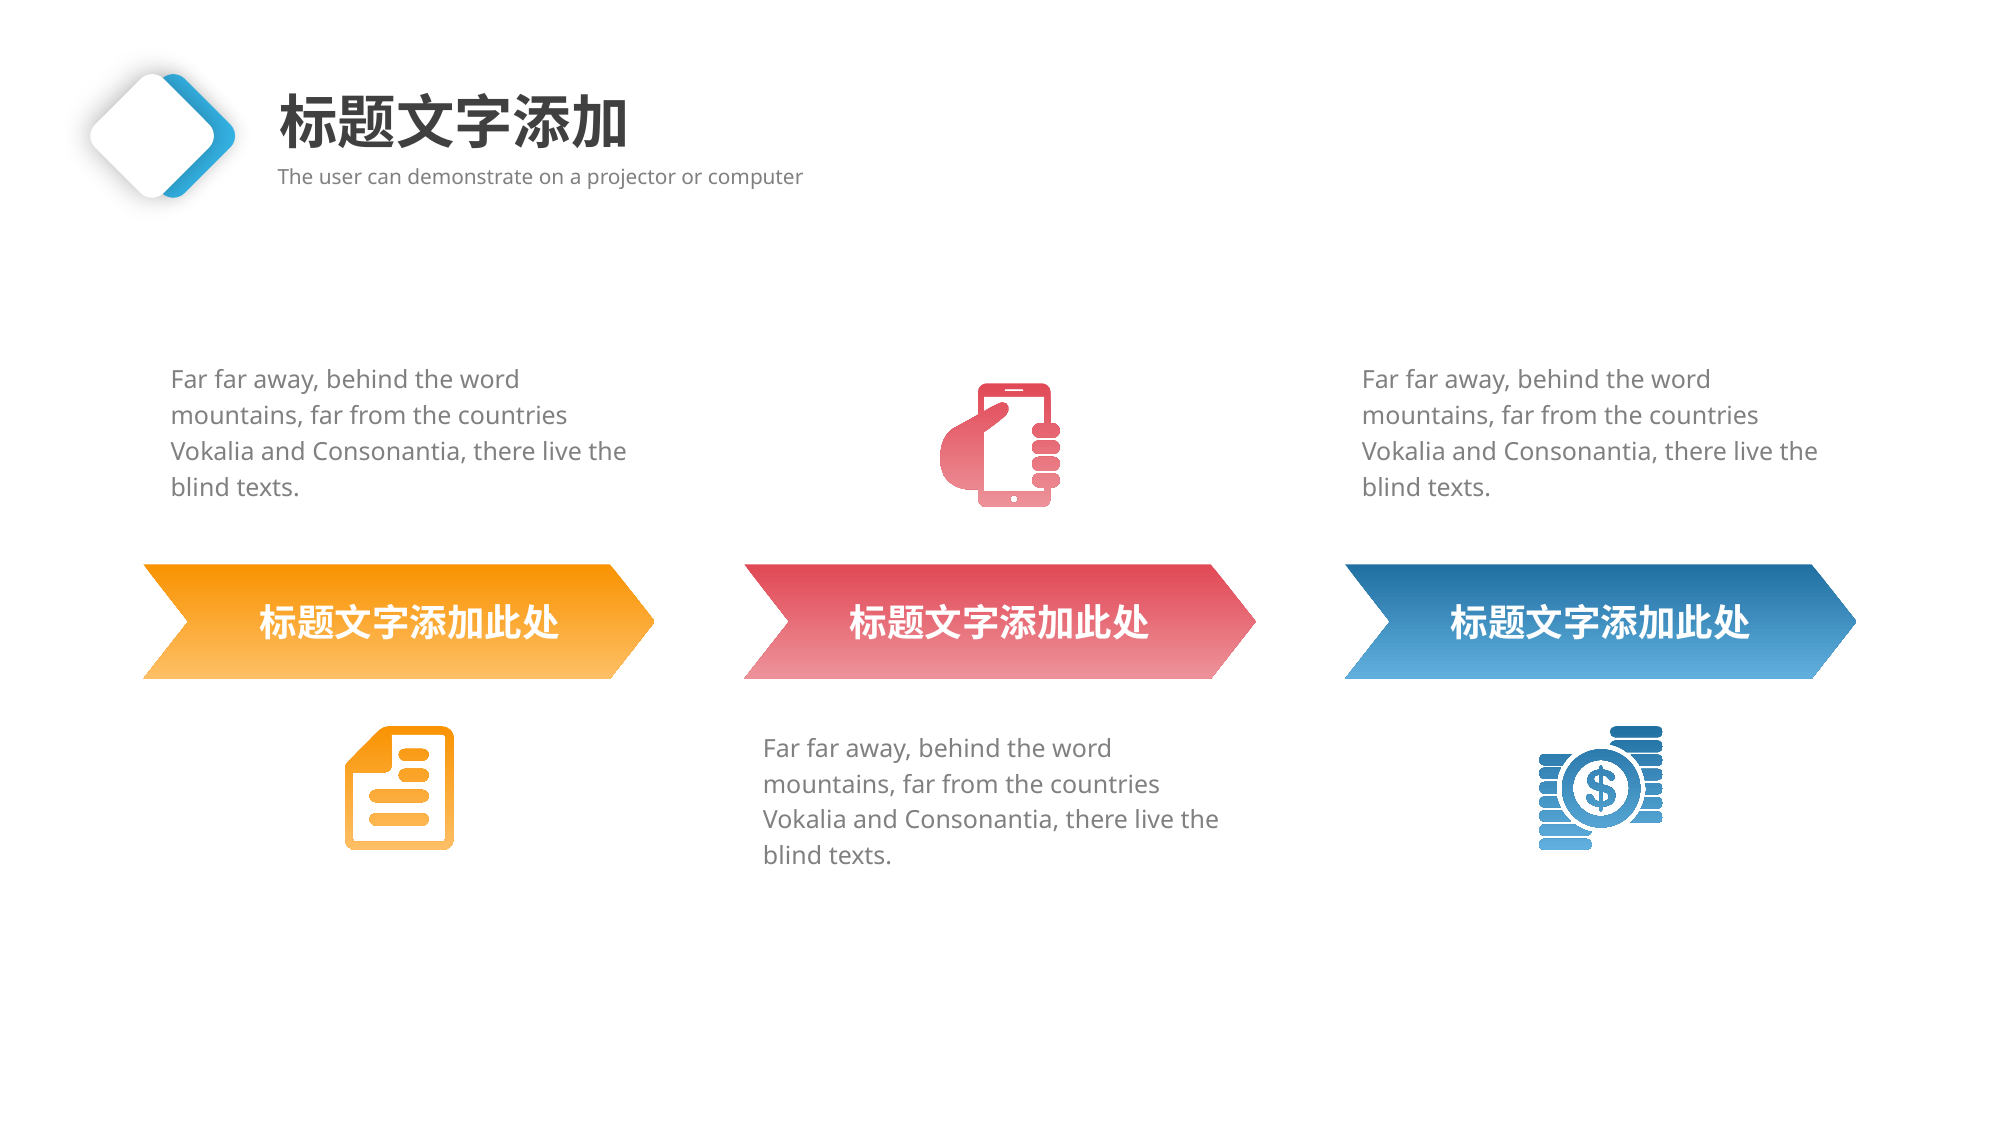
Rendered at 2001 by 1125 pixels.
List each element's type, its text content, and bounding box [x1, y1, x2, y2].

text_box [343, 725, 455, 852]
text_box Far far away, behind the word mountains, far from the countries Vokalia and Consonantia, there live the blind texts. [155, 350, 664, 509]
text_box Far far away, behind the word mountains, far from the countries Vokalia and Consonantia, there live the blind texts. [748, 718, 1256, 878]
text_box [1537, 752, 1594, 852]
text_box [143, 564, 1857, 679]
text_box Far far away, behind the word mountains, far from the countries Vokalia and Consonantia, there live the blind texts. [1347, 350, 1855, 509]
text_box [1561, 748, 1642, 829]
text_box [1608, 725, 1664, 824]
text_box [103, 77, 942, 197]
text_box [939, 382, 1061, 509]
